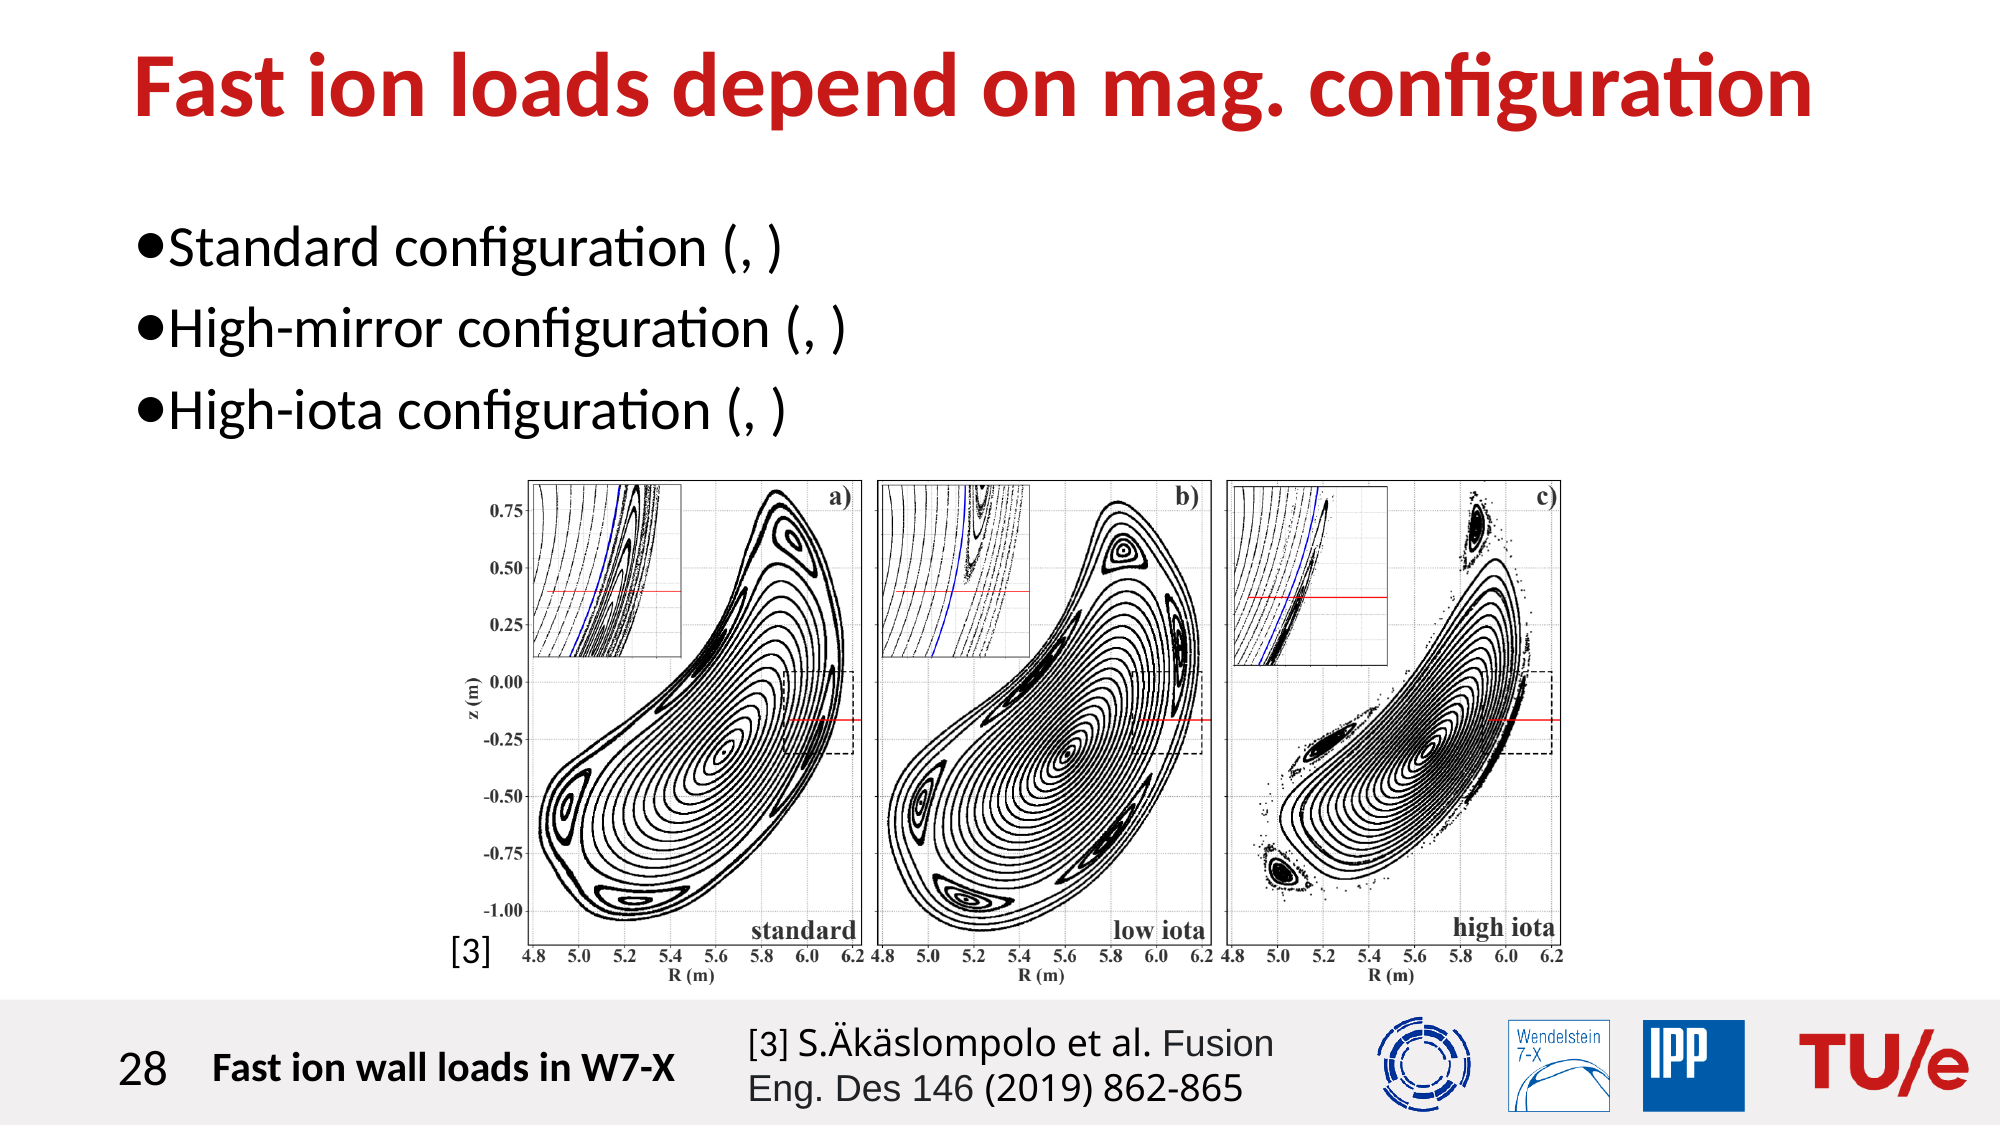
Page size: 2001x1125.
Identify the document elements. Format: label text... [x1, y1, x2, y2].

picture [1373, 1008, 1479, 1125]
text_box [3] S.Äkäslompolo et al. Fusion Eng. Des 146 (2019) 862-865 [732, 1011, 1350, 1116]
slide_number 28 [117, 1035, 212, 1113]
text_box [29, 134, 2000, 997]
picture [1502, 1012, 1752, 1118]
text_box Fast ion wall loads in W7-X [212, 1039, 686, 1121]
picture [458, 476, 1567, 989]
text_box [211, 1019, 659, 1098]
text_box [3] [435, 918, 458, 979]
picture [1782, 1012, 1985, 1113]
title Fast ion loads depend on mag. configuration [133, 63, 1986, 134]
